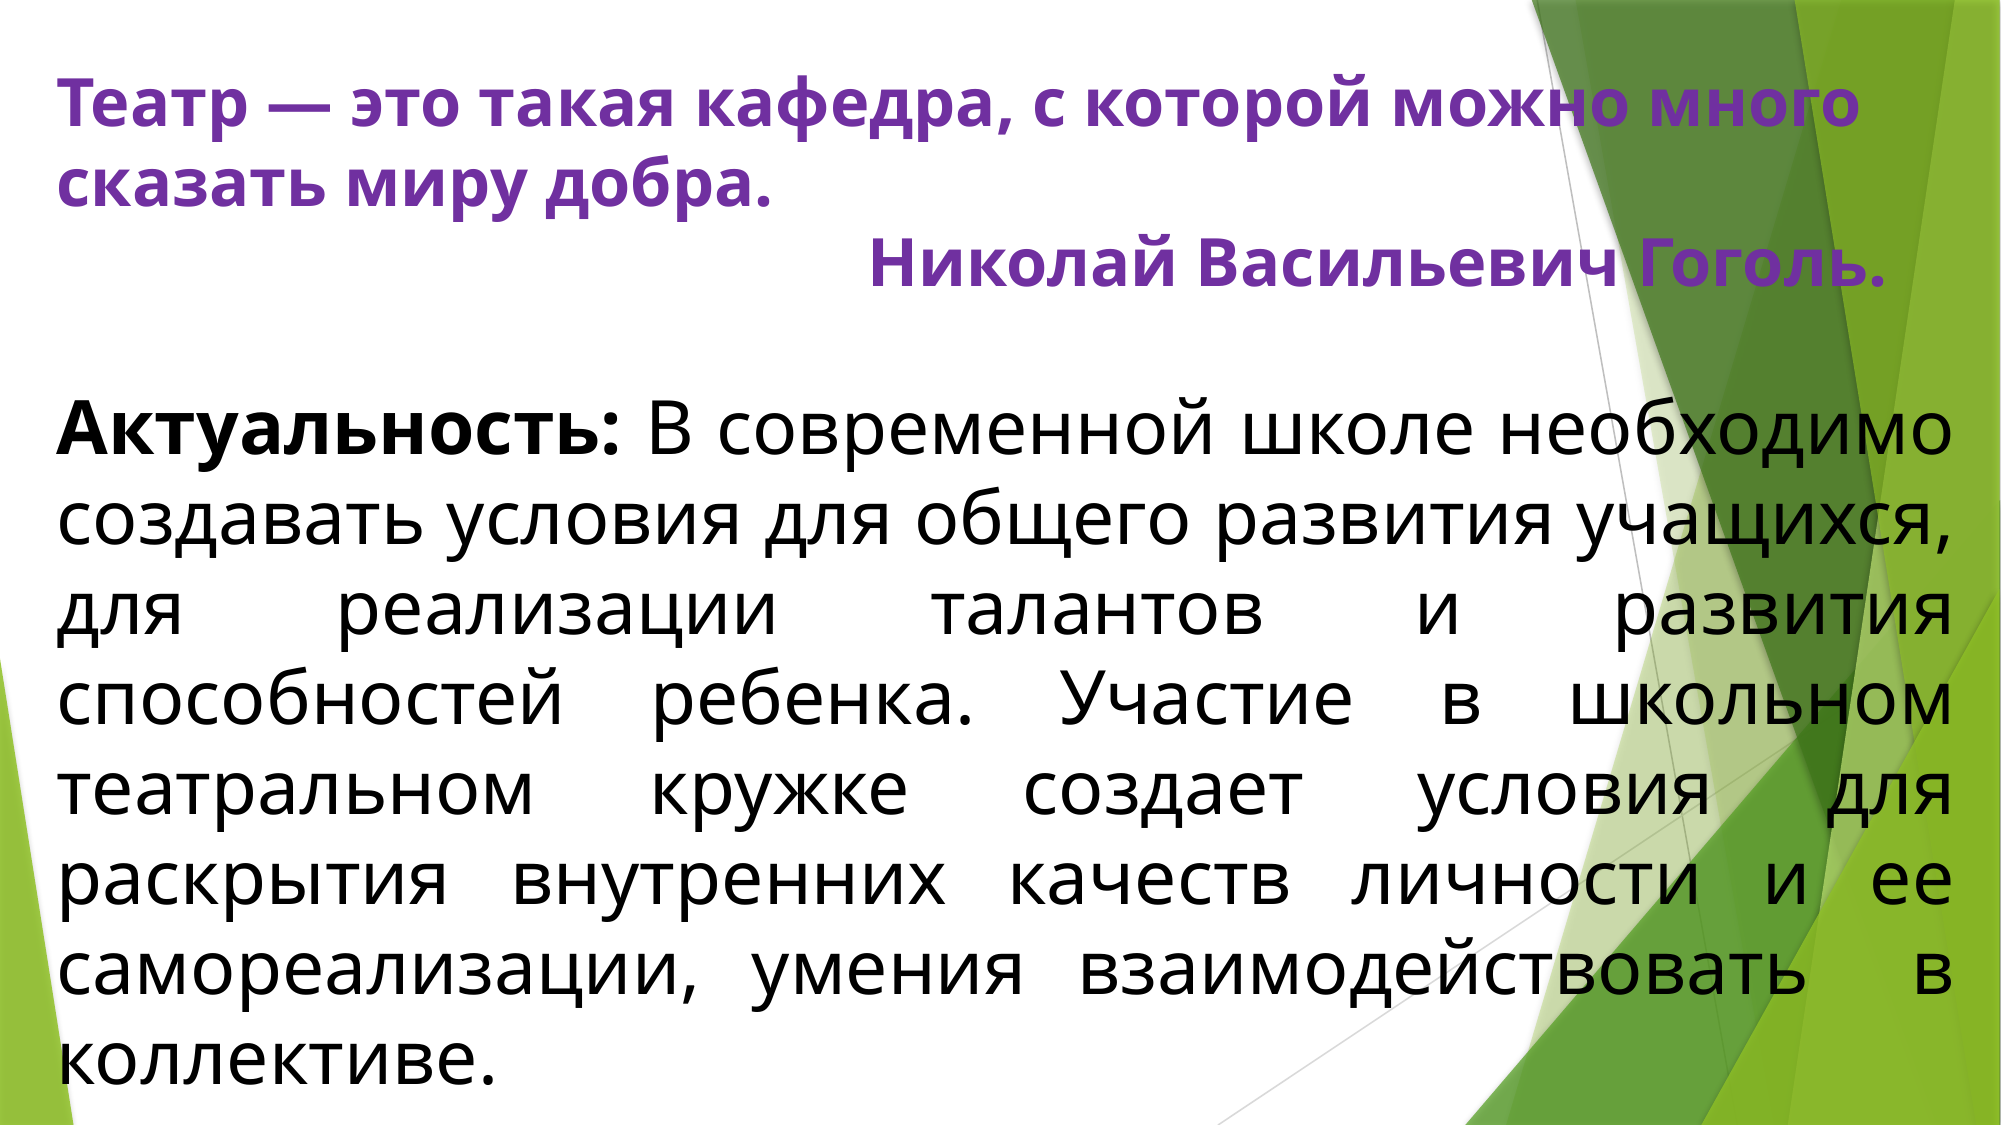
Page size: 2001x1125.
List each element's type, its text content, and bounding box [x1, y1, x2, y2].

text_box Театр — это такая кафедра, с которой можно много сказать миру добра. Николай Васильевич Гоголь. Актуальность: В современной школе необходимо создавать условия для общего развития учащихся, для реализации талантов и развития способностей ребенка. Участие в школьном театральном кружке создает условия для раскрытия внутренних качеств личности и ее самореализации, умения взаимодействовать в коллективе. [41, 52, 1971, 1125]
